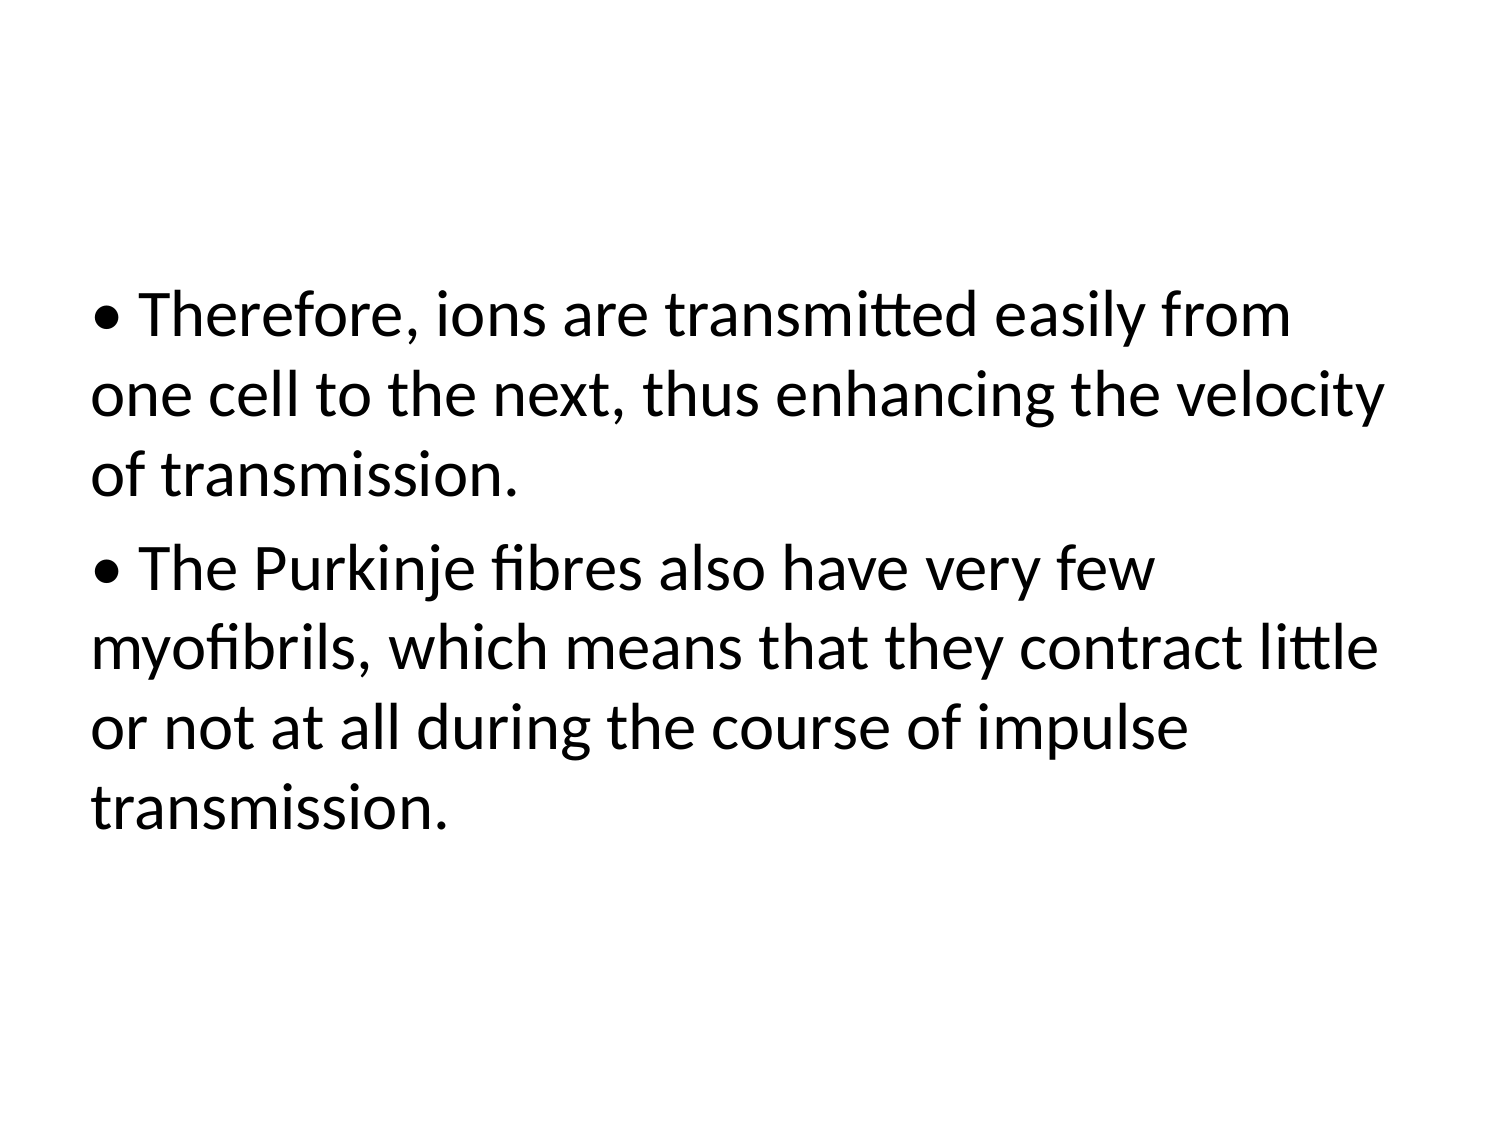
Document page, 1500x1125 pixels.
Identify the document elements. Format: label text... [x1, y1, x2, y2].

list • Therefore, ions are transmitted easily from one cell to the next, thus enhancing the velocity of transmission. • The Purkinje fibres also have very few myofibrils, which means that they contract little or not at all during the course of impulse transmission. [75, 262, 1425, 1005]
